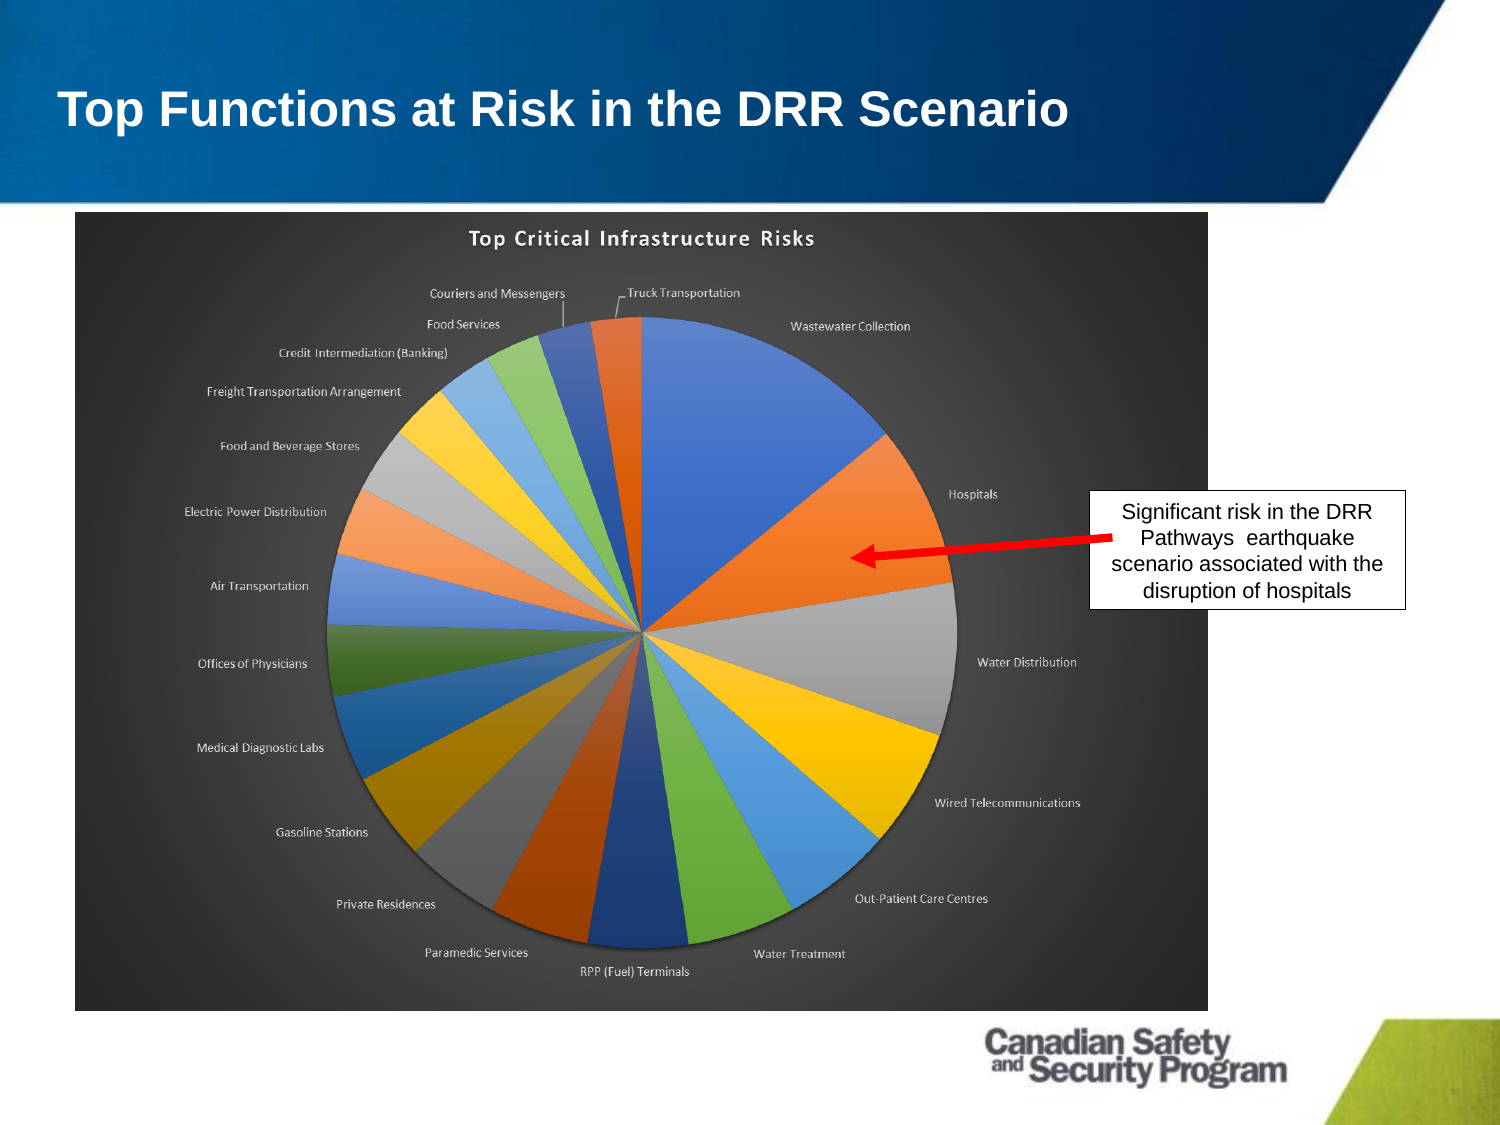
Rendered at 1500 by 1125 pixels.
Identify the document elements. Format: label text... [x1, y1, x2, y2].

text_box Significant risk in the DRR Pathways earthquake scenario associated with the disruption of hospitals [1212, 490, 1406, 610]
picture [0, 0, 1500, 1125]
text_box Top Functions at Risk in the DRR Scenario [42, 69, 1085, 145]
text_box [849, 537, 1113, 559]
